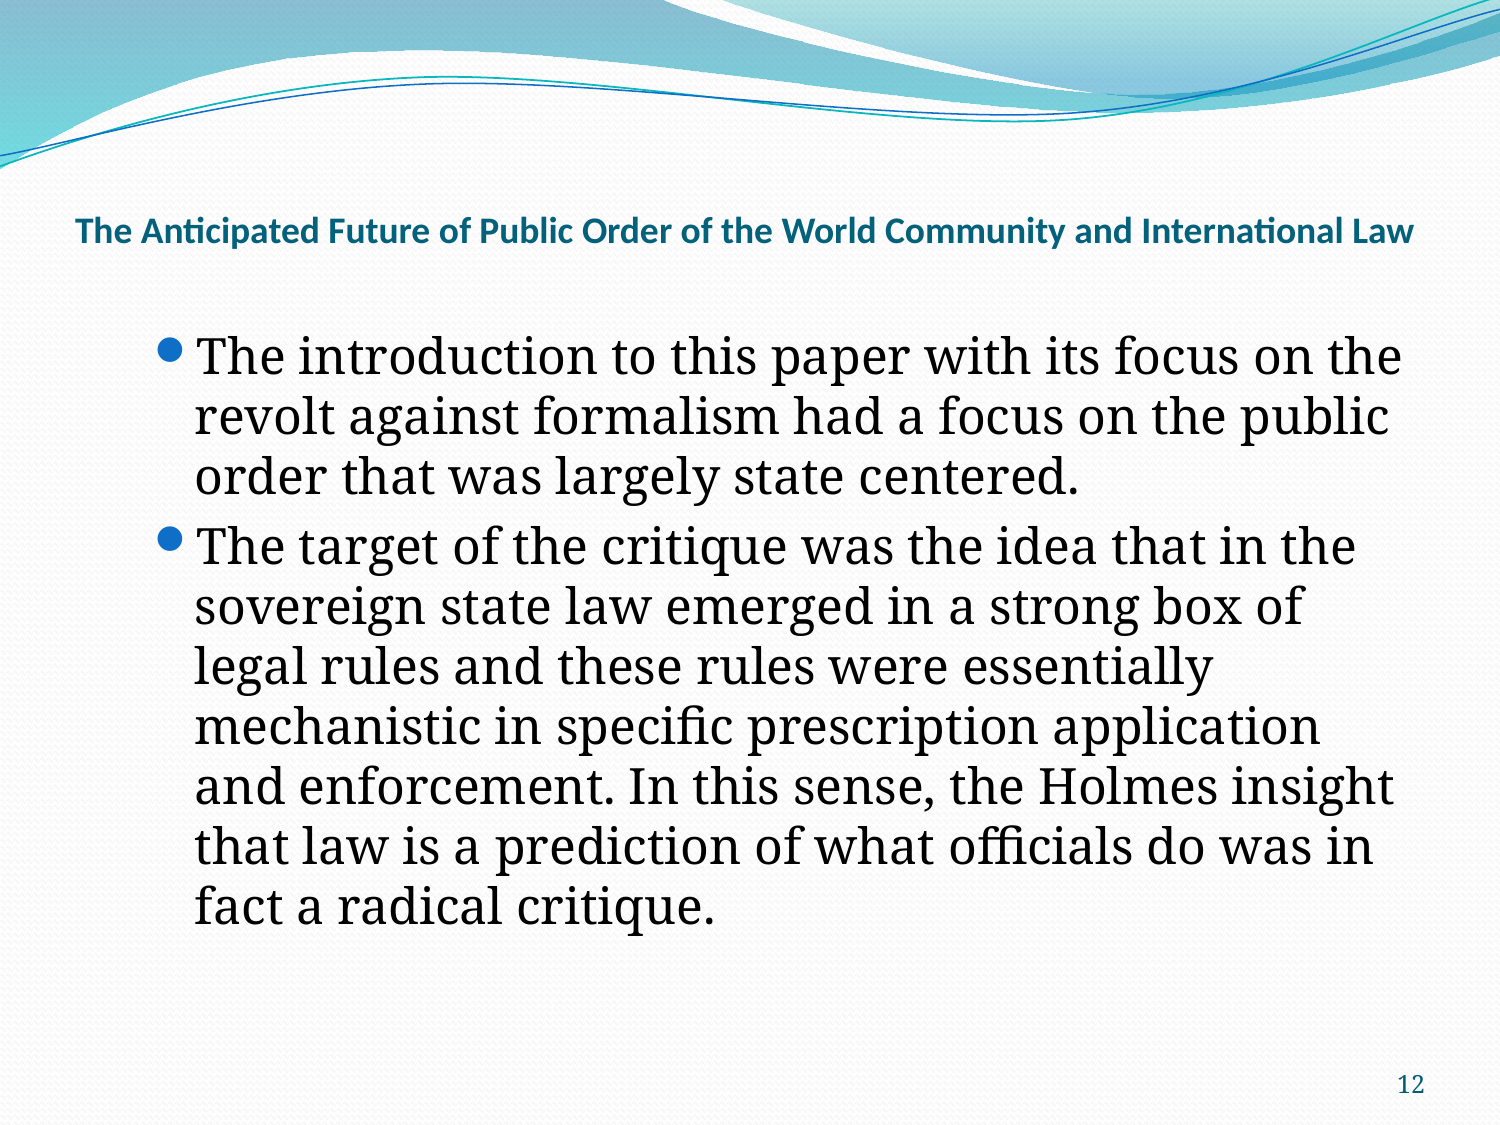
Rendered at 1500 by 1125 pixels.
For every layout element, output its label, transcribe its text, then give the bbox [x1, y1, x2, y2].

list The introduction to this paper with its focus on the revolt against formalism had a focus on the public order that was largely state centered. The target of the critique was the idea that in the sovereign state law emerged in a strong box of legal rules and these rules were essentially mechanistic in specific prescription application and enforcement. In this sense, the Holmes insight that law is a prediction of what officials do was in fact a radical critique. [75, 317, 1425, 1038]
title The Anticipated Future of Public Order of the World Community and International Law [75, 115, 1425, 303]
slide_number 12 [1299, 1042, 1425, 1103]
